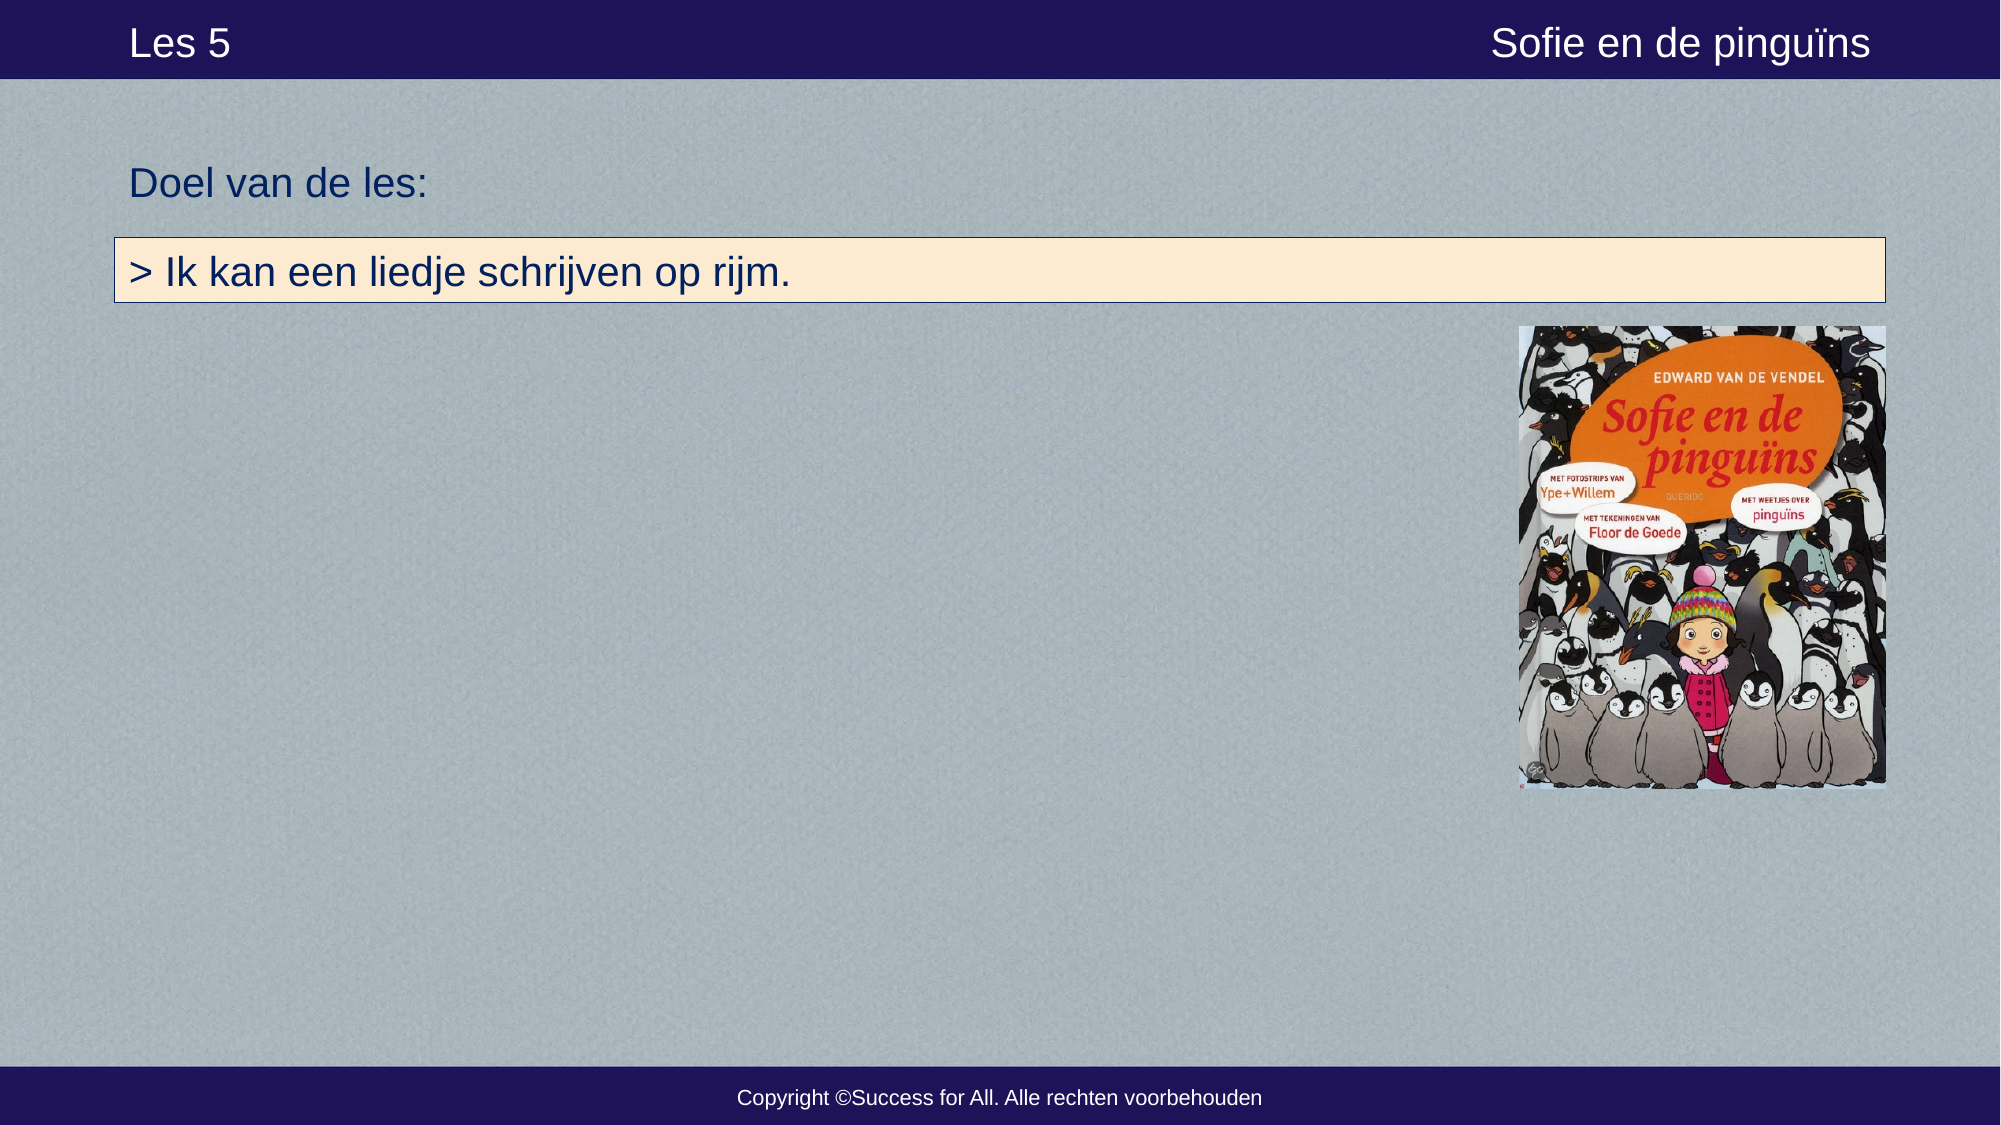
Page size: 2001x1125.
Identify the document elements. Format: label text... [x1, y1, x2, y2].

text_box Sofie en de pinguïns [999, 8, 1886, 73]
picture [0, 0, 2001, 1125]
text_box Copyright ©Success for All. Alle rechten voorbehouden [0, 1076, 2000, 1125]
text_box > Ik kan een liedje schrijven op rijm. [114, 237, 1886, 303]
text_box Doel van de les: [113, 148, 1635, 214]
text_box Les 5 [114, 8, 354, 73]
